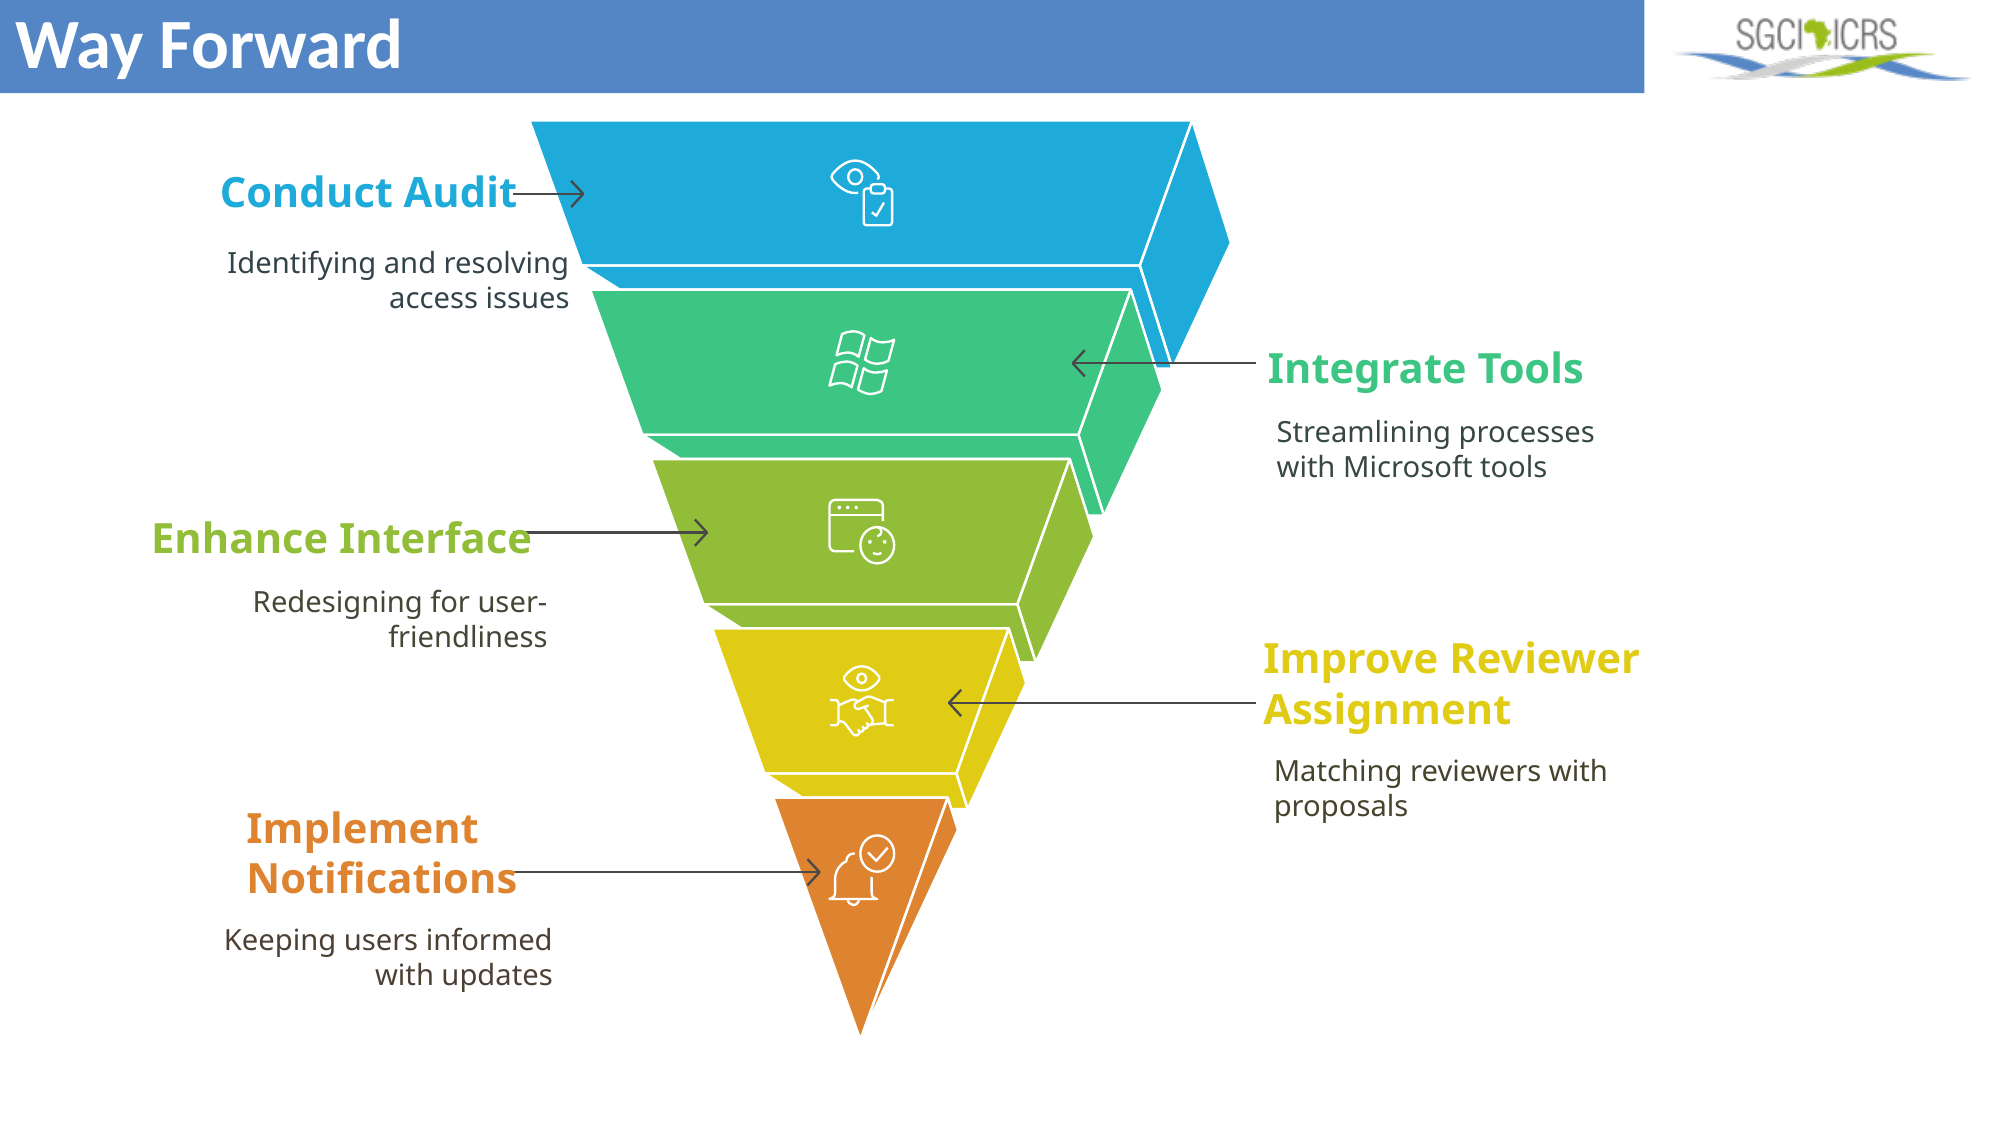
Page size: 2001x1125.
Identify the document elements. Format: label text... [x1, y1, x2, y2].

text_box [529, 120, 1231, 369]
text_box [651, 459, 1095, 663]
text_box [1072, 350, 1256, 377]
text_box Conduct Audit [219, 165, 518, 216]
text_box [590, 289, 1163, 516]
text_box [512, 519, 708, 546]
text_box Implement Notifications [246, 801, 518, 902]
title Way Forward [0, 0, 1129, 93]
text_box Matching reviewers with proposals [1273, 752, 1609, 823]
text_box Redesigning for user- friendliness [252, 582, 548, 653]
text_box Enhance Interface [150, 511, 533, 562]
text_box Streamlining processes with Microsoft tools [1276, 413, 1596, 484]
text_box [513, 859, 820, 886]
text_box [513, 180, 584, 208]
text_box Integrate Tools [1267, 342, 1584, 393]
text_box Identifying and resolving access issues [227, 244, 529, 315]
text_box Keeping users informed with updates [223, 921, 553, 992]
picture [1673, 14, 1972, 81]
text_box [0, 0, 1645, 94]
text_box Improve Reviewer Assignment [1263, 632, 1641, 733]
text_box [948, 689, 1256, 717]
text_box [712, 628, 1027, 810]
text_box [773, 797, 958, 1040]
